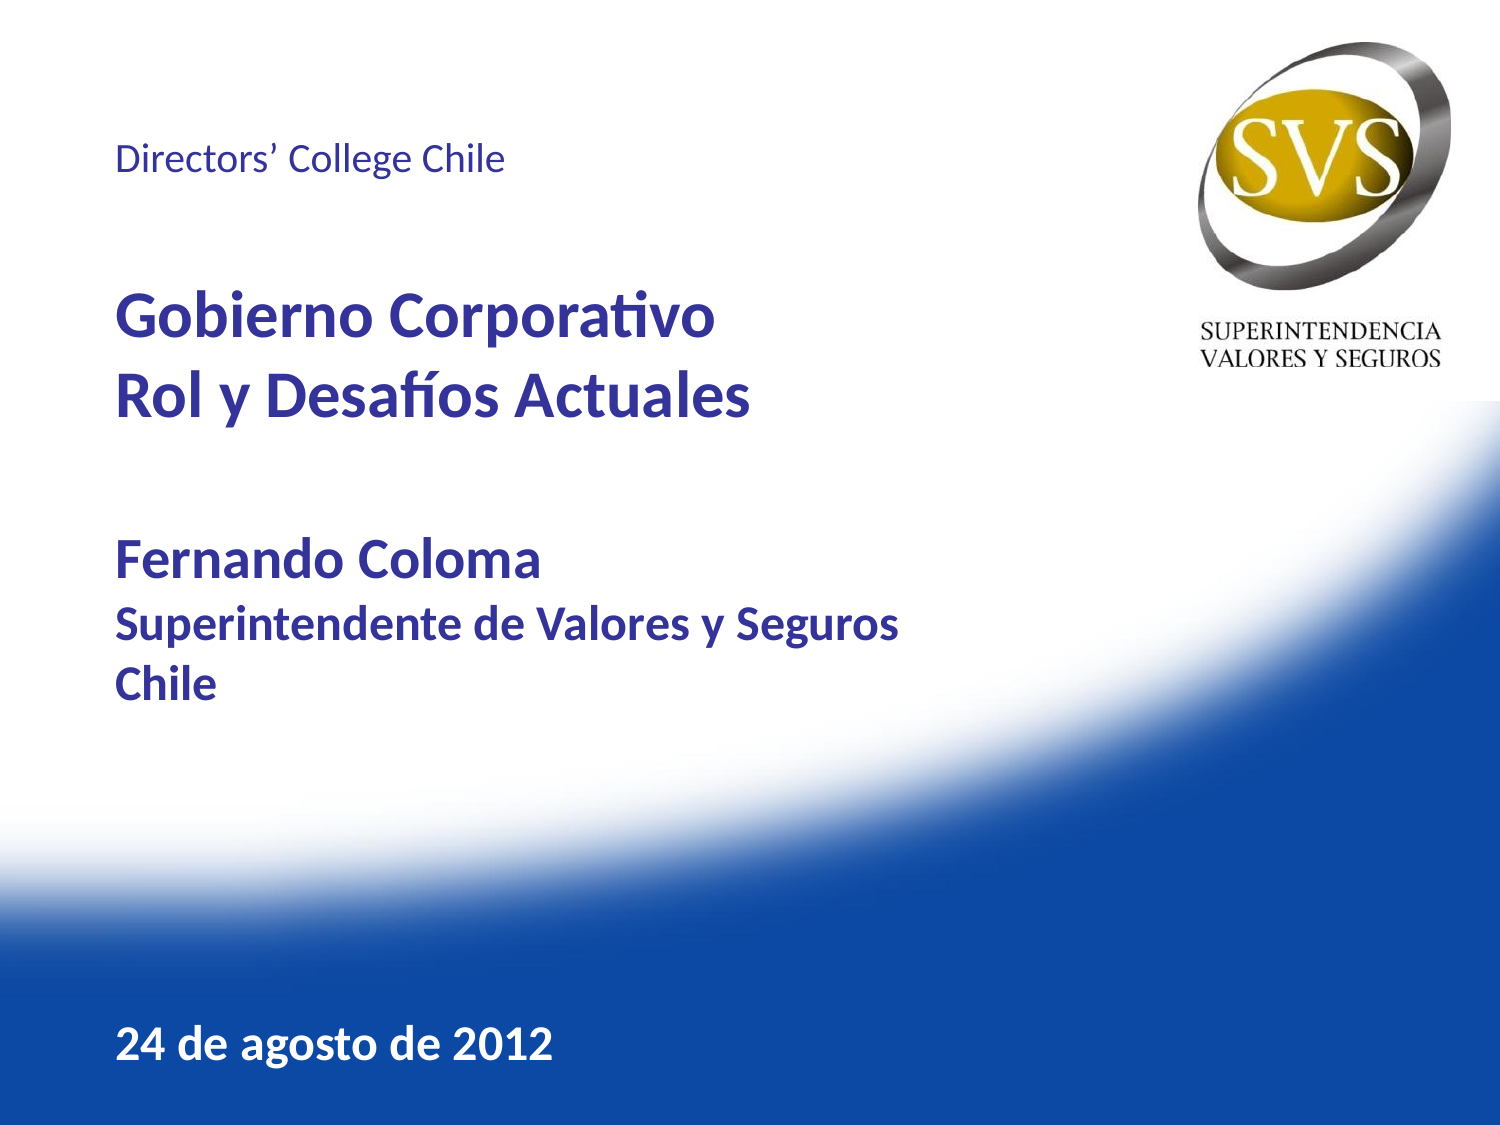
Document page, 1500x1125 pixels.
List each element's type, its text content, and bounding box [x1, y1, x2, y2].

picture [0, 401, 1500, 1125]
title Directors’ College Chile Gobierno Corporativo Rol y Desafíos Actuales Fernando Coloma Superintendente de Valores y Seguros Chile [100, 137, 1211, 399]
picture [1198, 42, 1452, 367]
